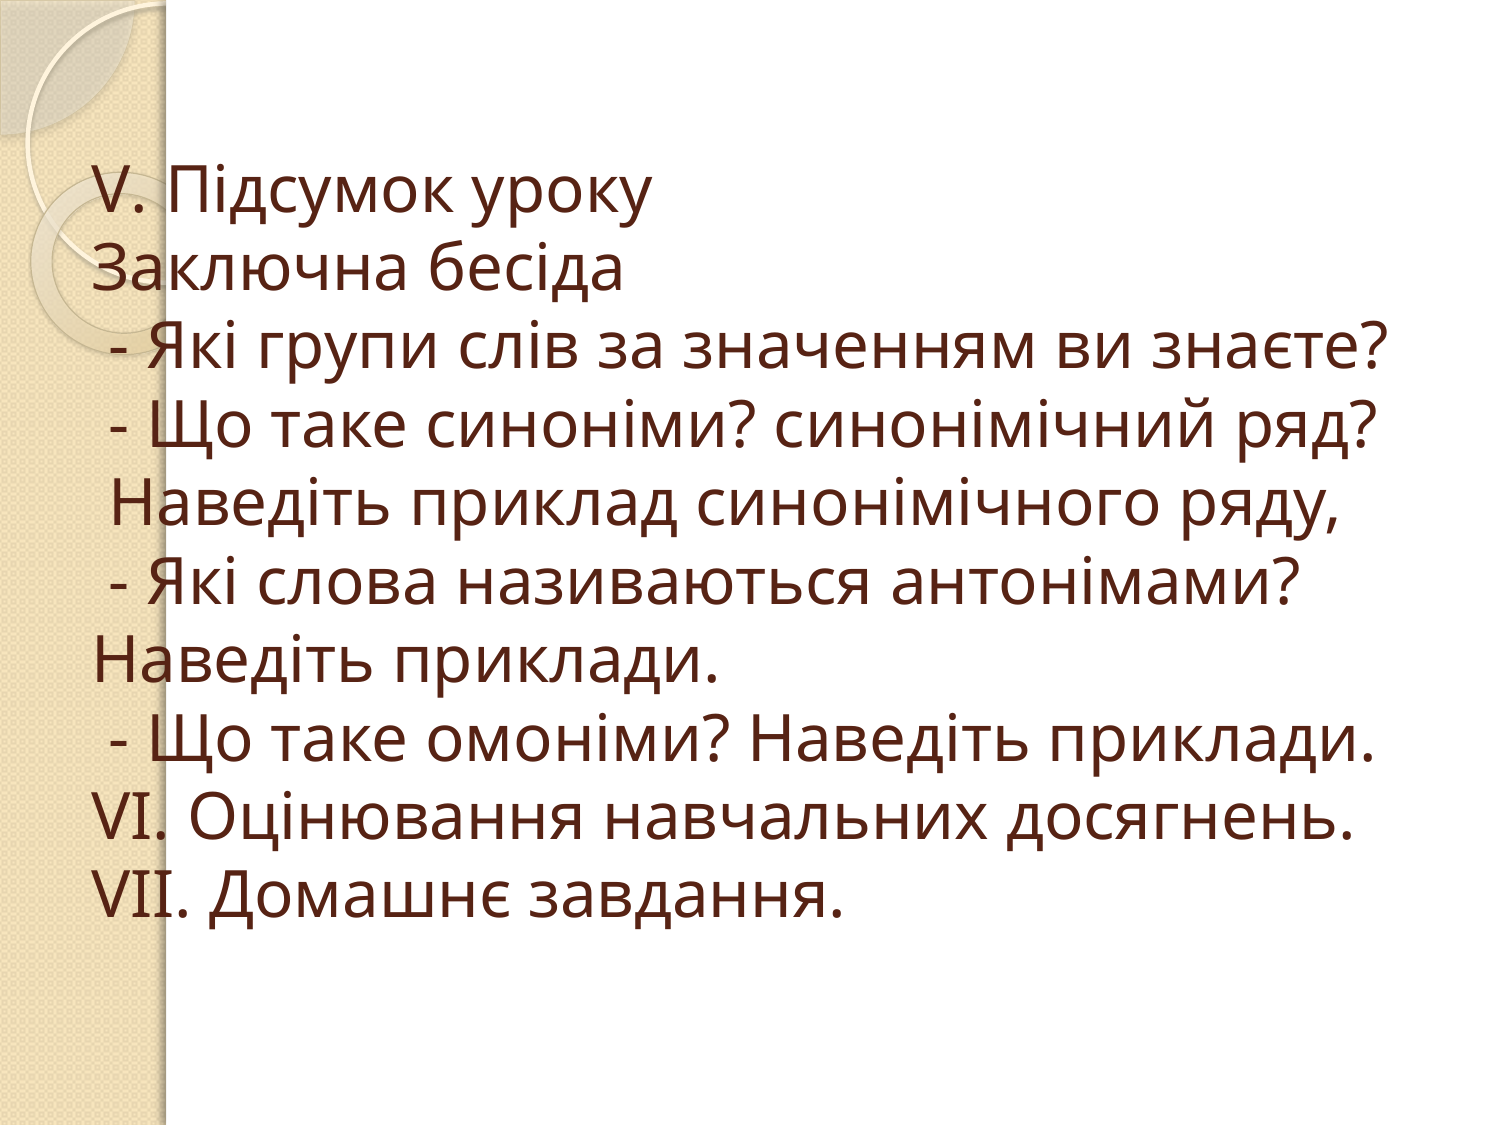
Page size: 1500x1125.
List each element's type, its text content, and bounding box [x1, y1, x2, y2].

title V. Підсумок уроку Заключна бесіда - Які групи слів за значенням ви знаєте? - Що таке синоніми? синонімічний ряд? Наведіть приклад синонімічного ряду, - Які слова називаються антонімами? Наведіть приклади. - Що таке омоніми? Наведіть приклади. VІ. Оцінювання навчальних досягнень. VІІ. Домашнє завдання. [76, 66, 1427, 1012]
